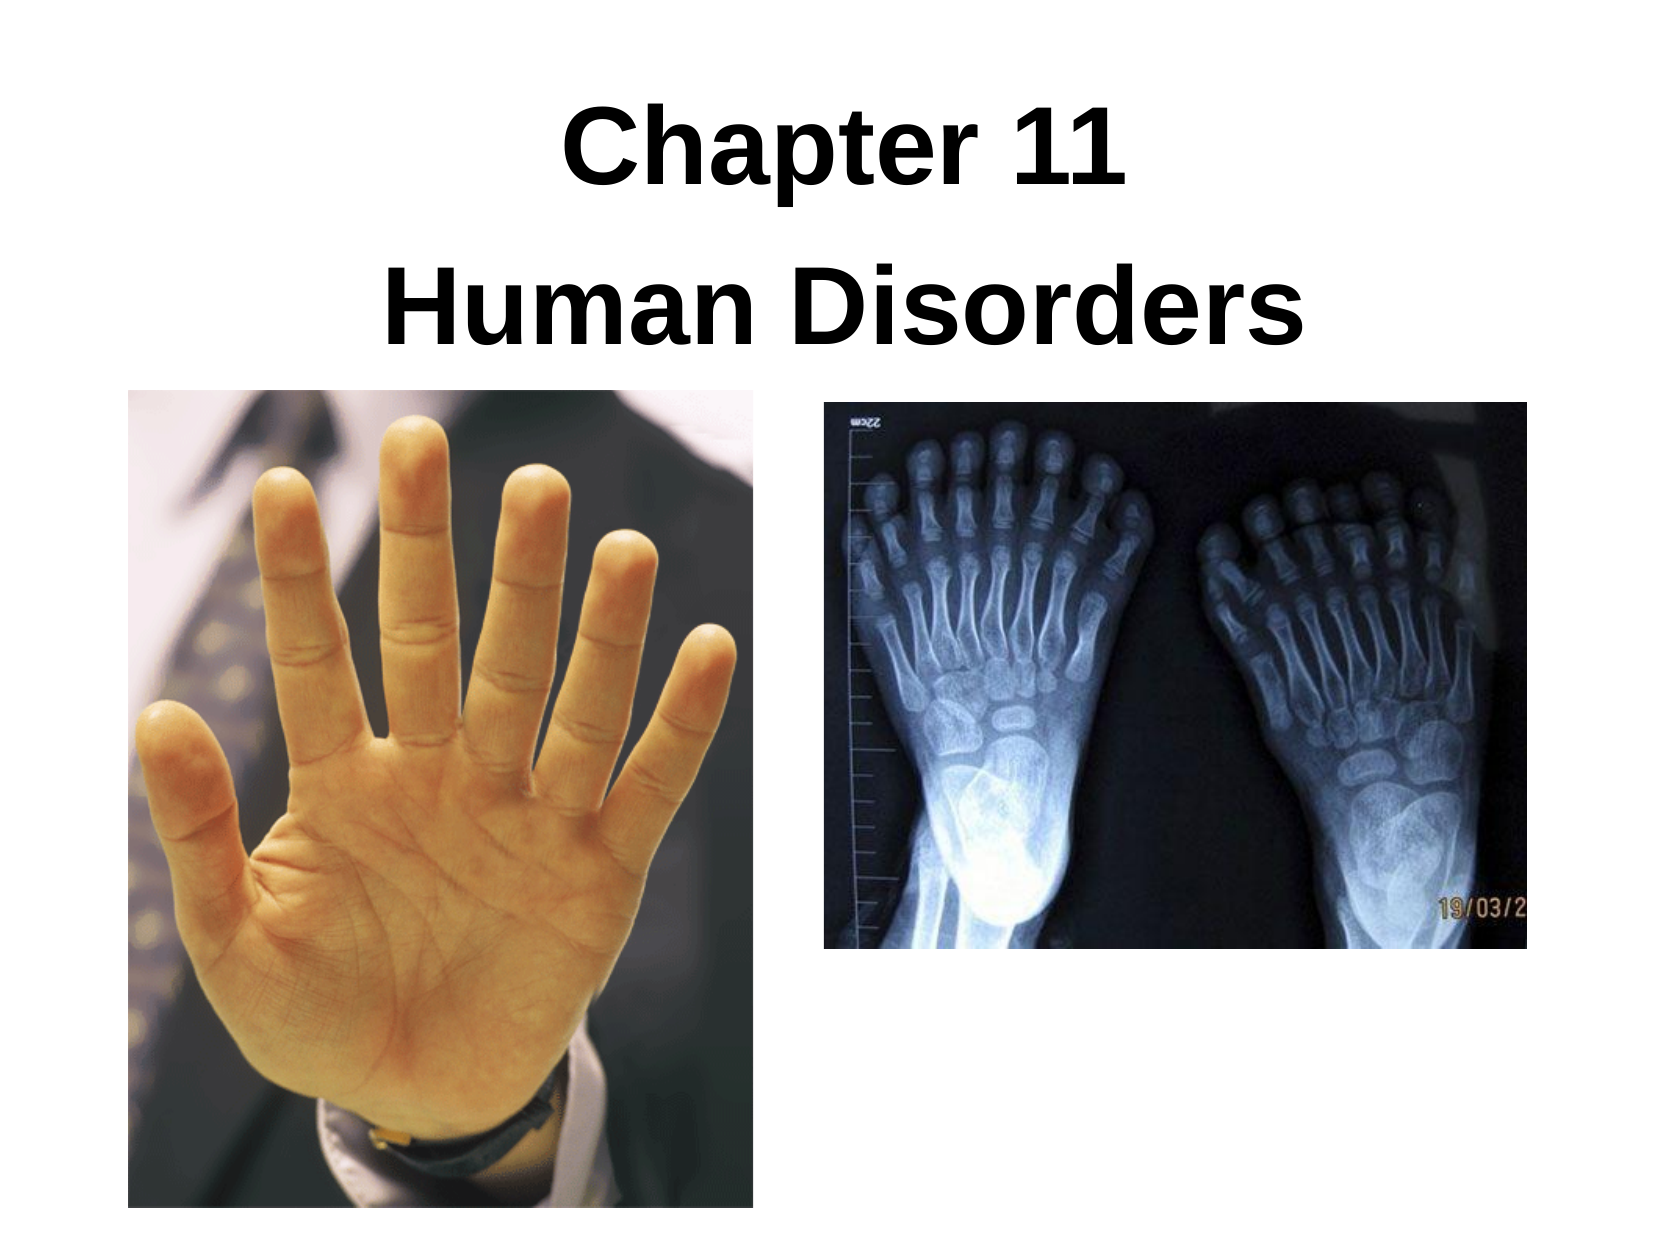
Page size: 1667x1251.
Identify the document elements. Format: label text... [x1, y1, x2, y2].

text_box [128, 390, 754, 1208]
text_box [823, 402, 1527, 950]
text_box Chapter 11 Human Disorders [162, 40, 1528, 317]
